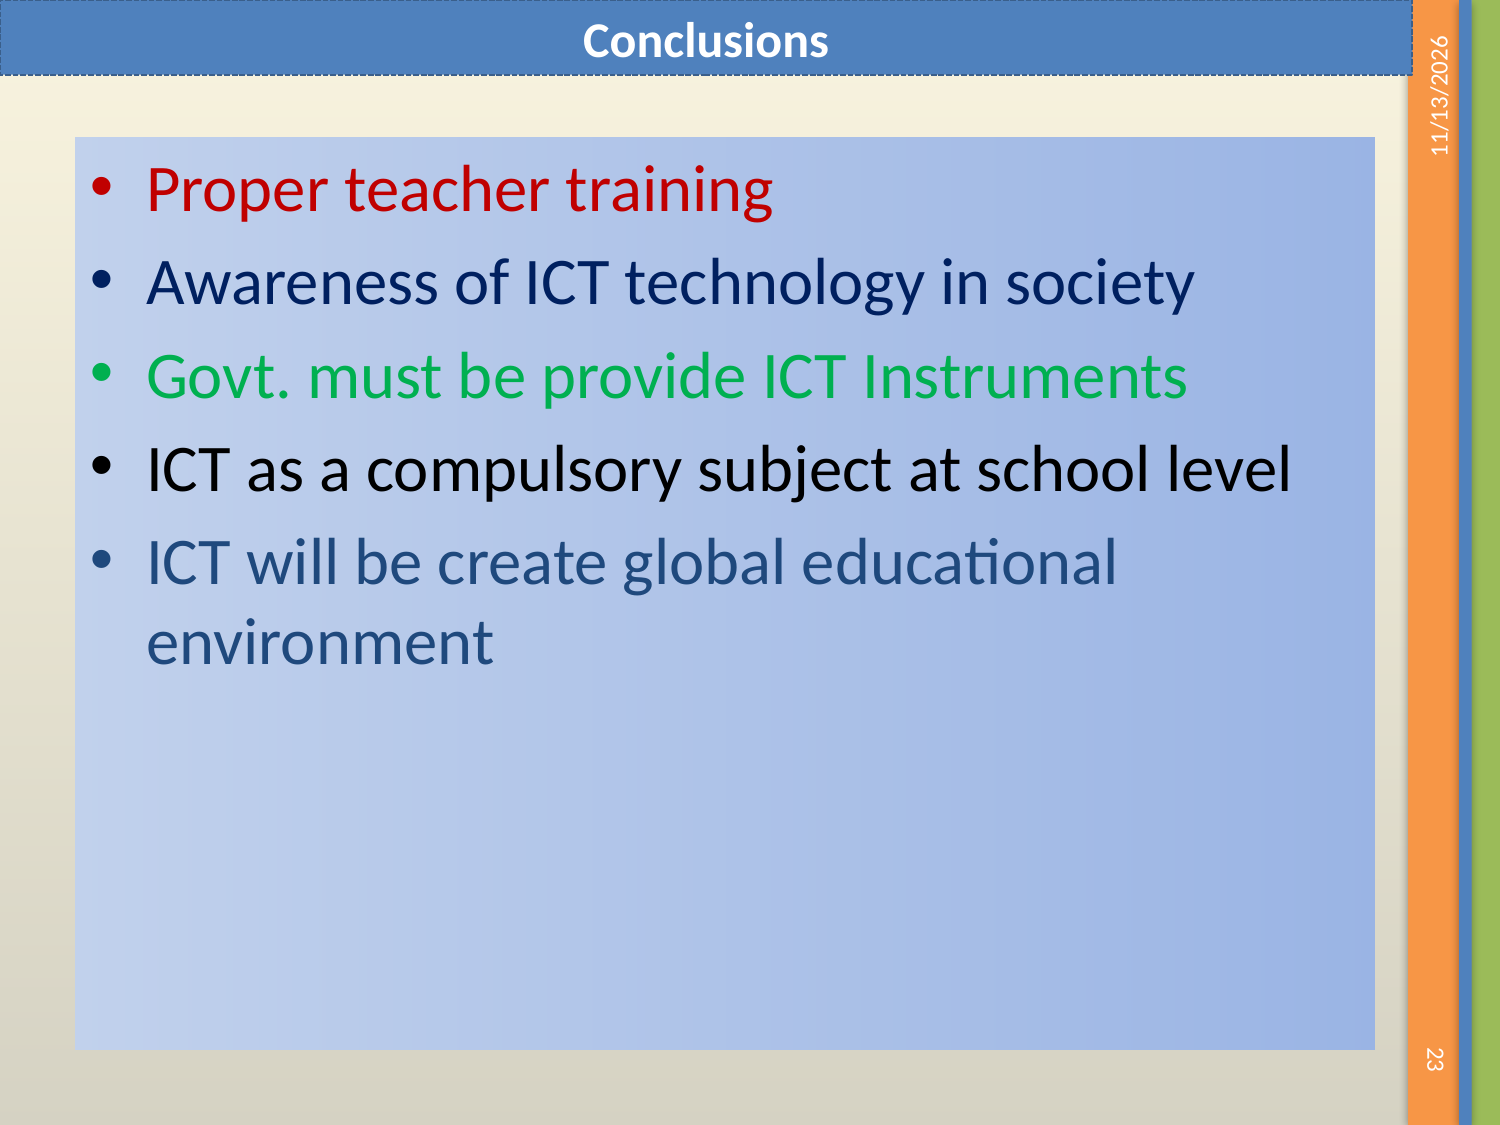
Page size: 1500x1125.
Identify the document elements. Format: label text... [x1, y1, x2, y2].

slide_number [1407, 21, 1468, 372]
list Proper teacher training Awareness of ICT technology in society Govt. must be provide ICT Instruments ICT as a compulsory subject at school level ICT will be create global educational environment [75, 137, 1375, 1050]
slide_number 23 [1407, 928, 1468, 1088]
text_box Conclusions [0, 0, 1413, 76]
